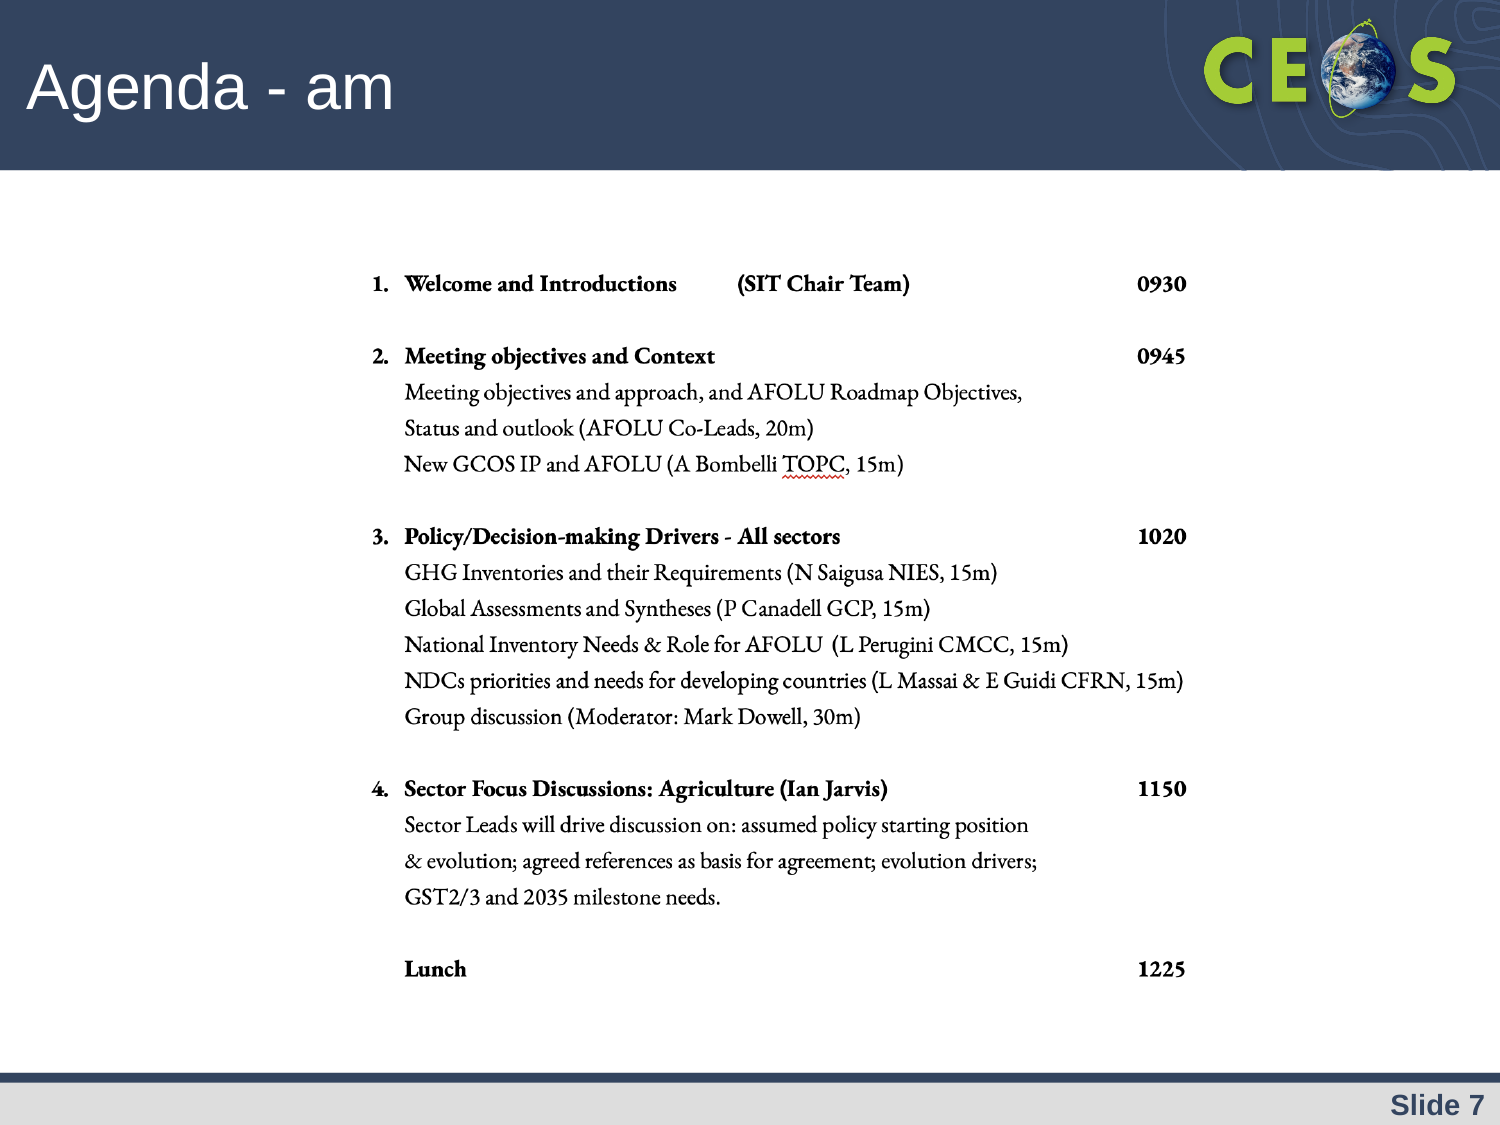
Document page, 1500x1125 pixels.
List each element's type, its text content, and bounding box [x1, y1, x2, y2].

text_box Agenda - am [11, 37, 1177, 130]
picture [1204, 18, 1455, 118]
picture [329, 240, 1254, 1015]
